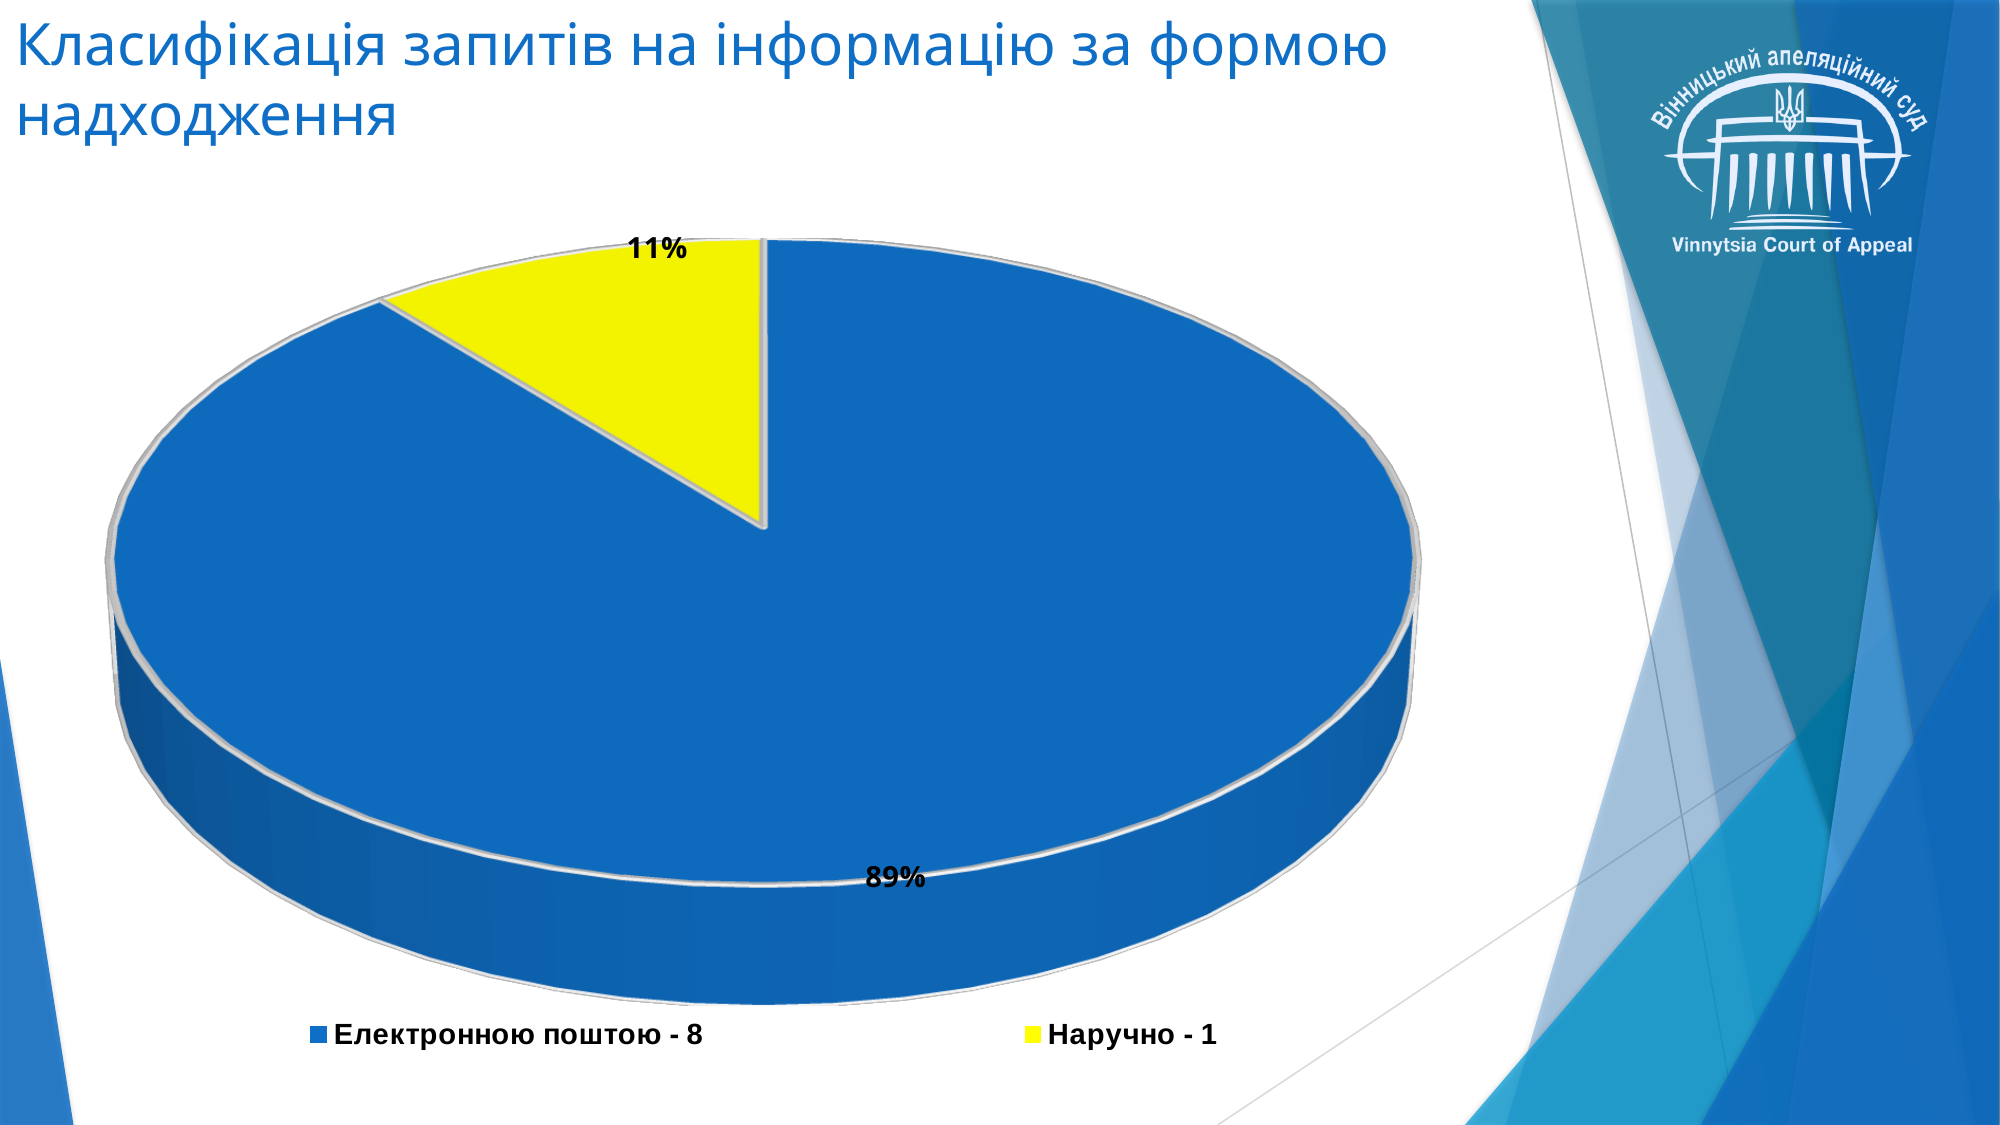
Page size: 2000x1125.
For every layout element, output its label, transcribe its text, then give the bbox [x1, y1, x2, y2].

title Класифікація запитів на інформацію за формою надходження [0, 0, 1521, 161]
picture [1620, 0, 1957, 296]
chart [6, 160, 1522, 1107]
